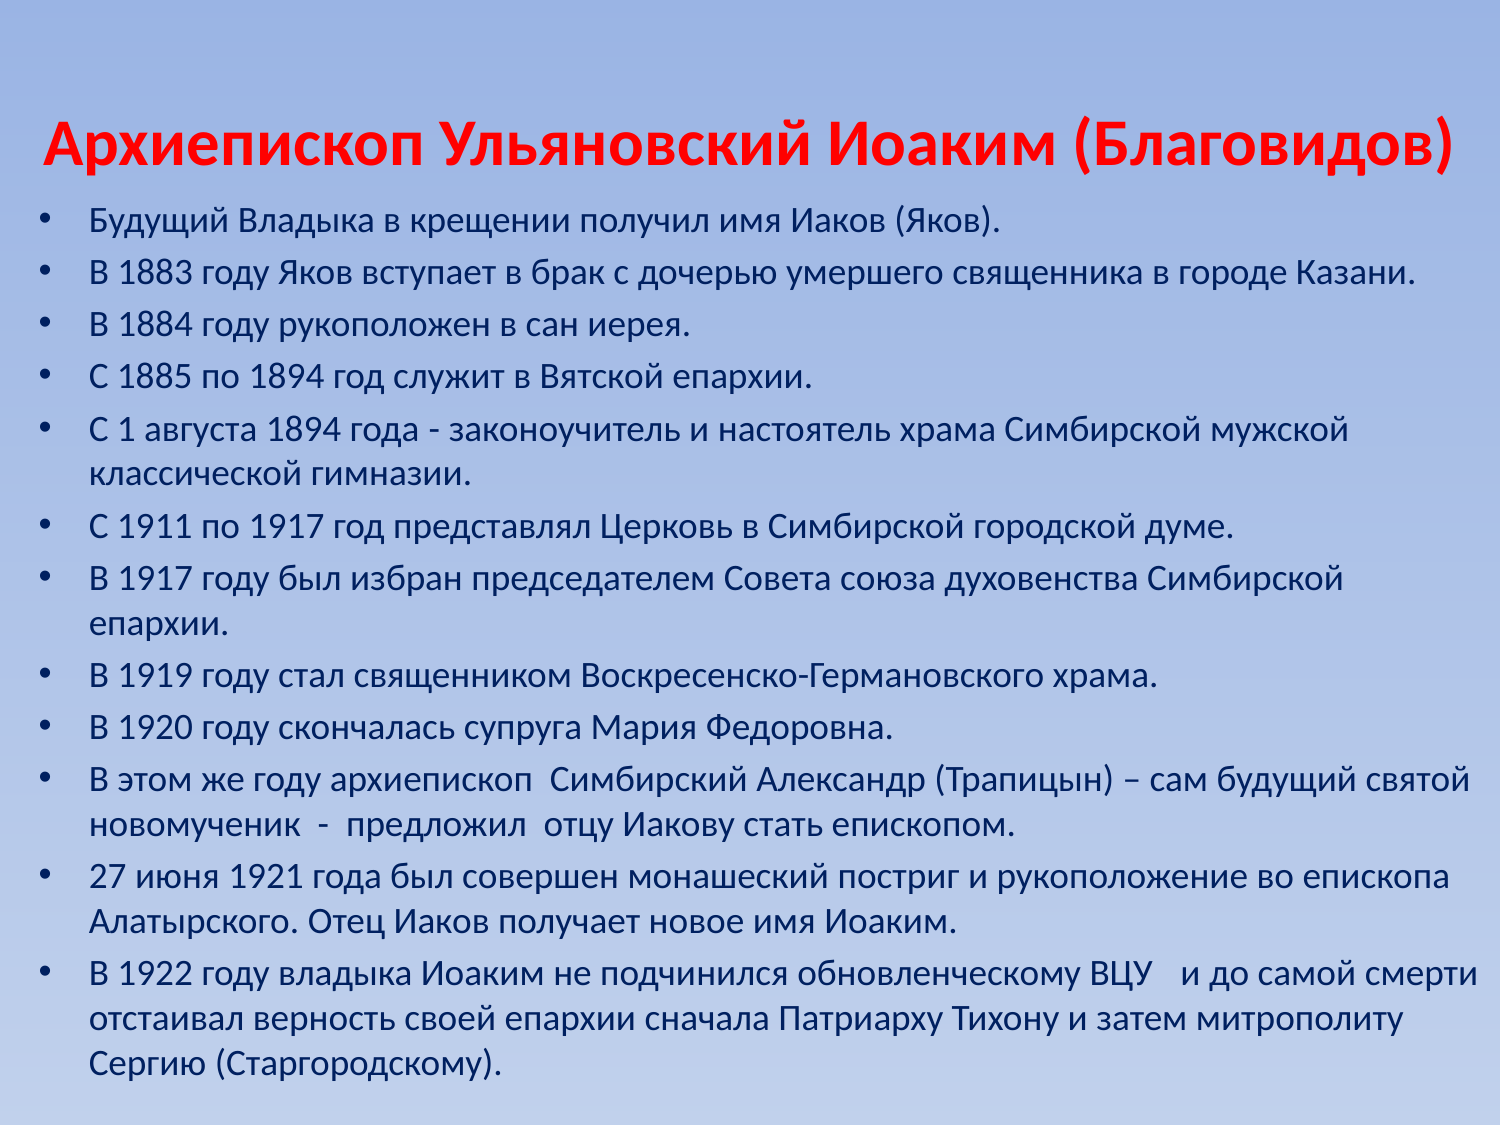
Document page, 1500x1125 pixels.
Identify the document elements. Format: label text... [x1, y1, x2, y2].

list Будущий Владыка в крещении получил имя Иаков (Яков). В 1883 году Яков вступает в брак с дочерью умершего священника в городе Казани. В 1884 году рукоположен в сан иерея. С 1885 по 1894 год служит в Вятской епархии. С 1 августа 1894 года - законоучитель и настоятель храма Симбирской мужской классической гимназии. С 1911 по 1917 год представлял Церковь в Симбирской городской думе. В 1917 году был избран председателем Совета союза духовенства Симбирской епархии. В 1919 году стал священником Воскресенско-Германовского храма. В 1920 году скончалась супруга Мария Федоровна. В этом же году архиепископ Симбирский Александр (Трапицын) – сам будущий святой новомученик - предложил отцу Иакову стать епископом. 27 июня 1921 года был совершен монашеский постриг и рукоположение во епископа Алатырского. Отец Иаков получает новое имя Иоаким. В 1922 году владыка Иоаким не подчинился обновленческому ВЦУ и до самой смерти отстаивал верность своей епархии сначала Патриарху Тихону и затем митрополиту Сергию (Старгородскому). [23, 187, 1500, 1102]
title Архиепископ Ульяновский Иоаким (Благовидов) [0, 45, 1500, 233]
